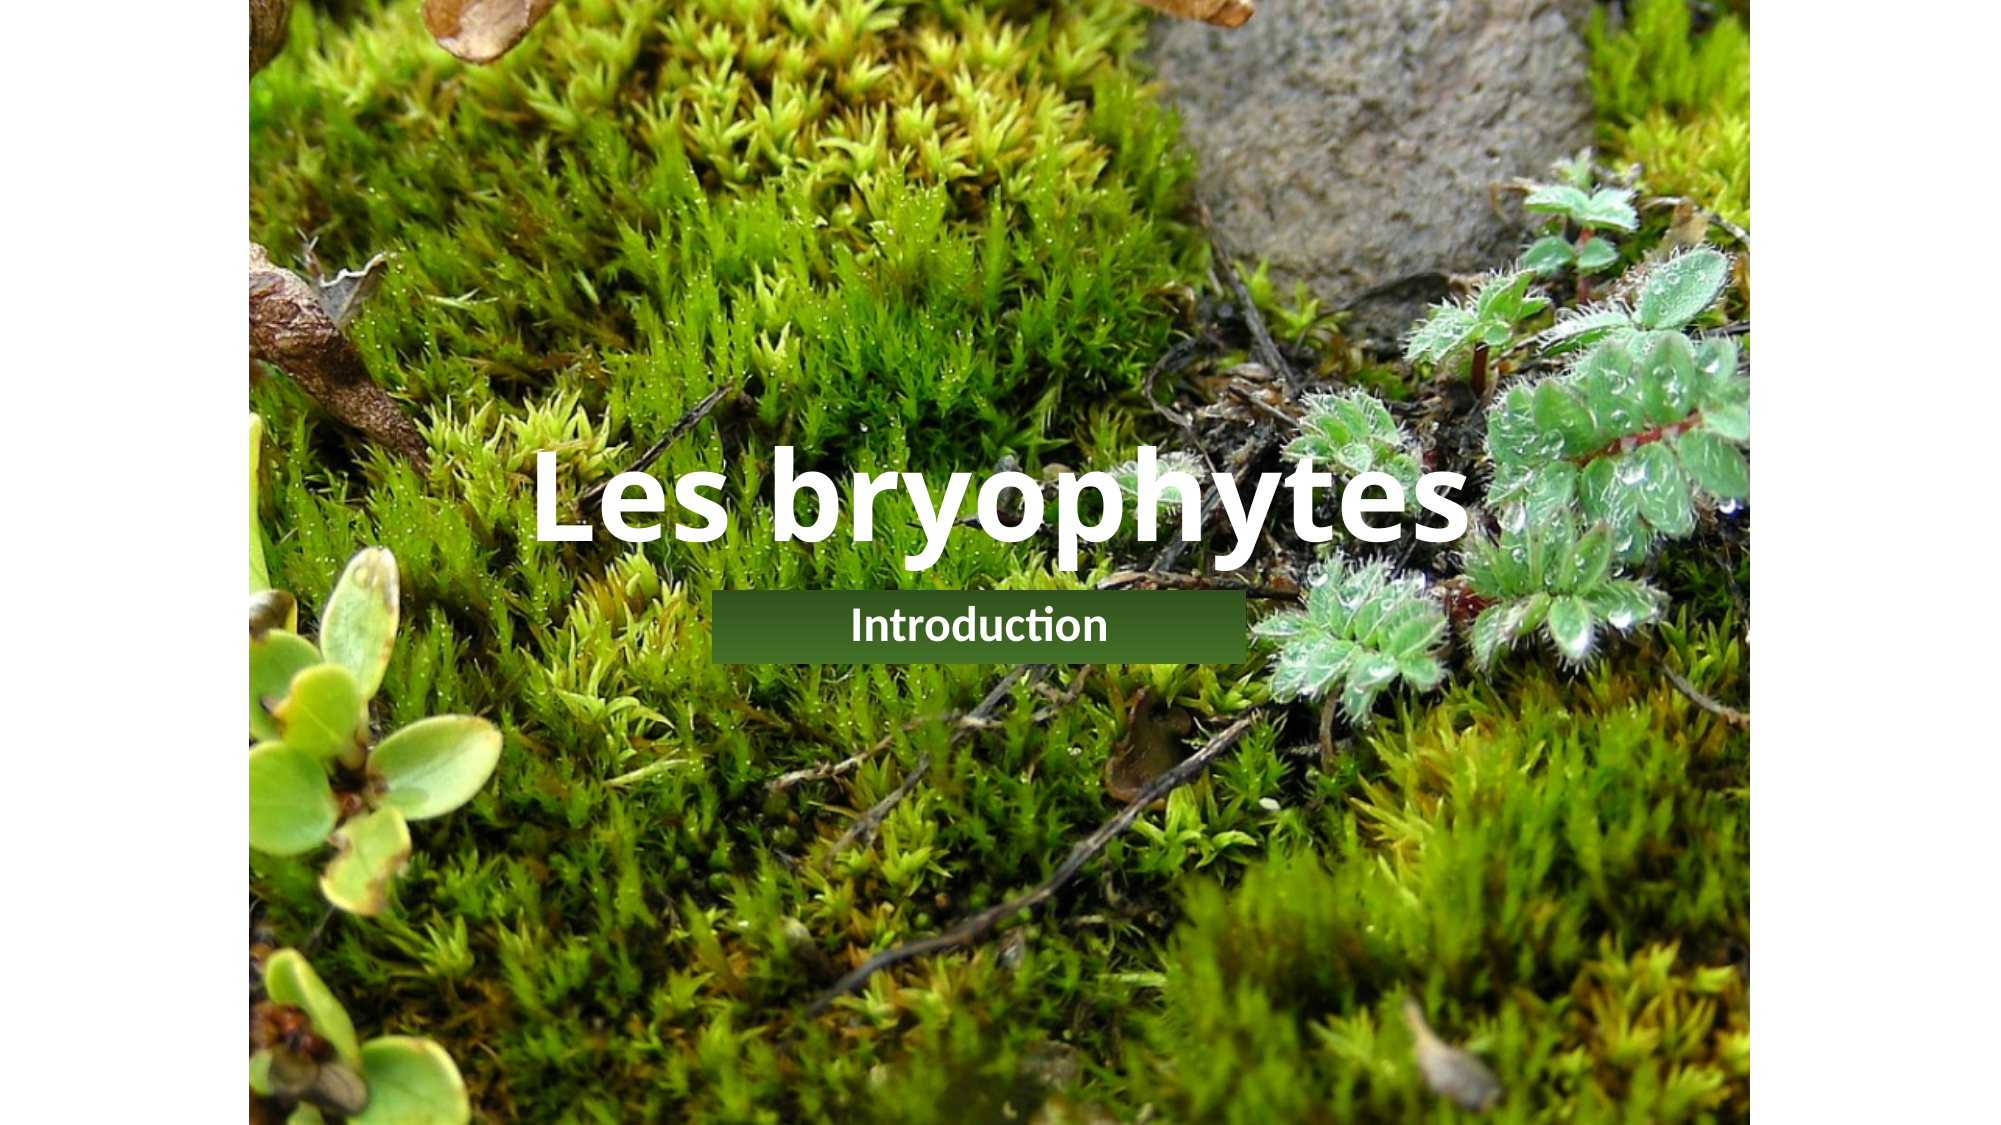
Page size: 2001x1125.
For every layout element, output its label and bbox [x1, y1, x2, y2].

picture [249, 0, 1750, 1125]
